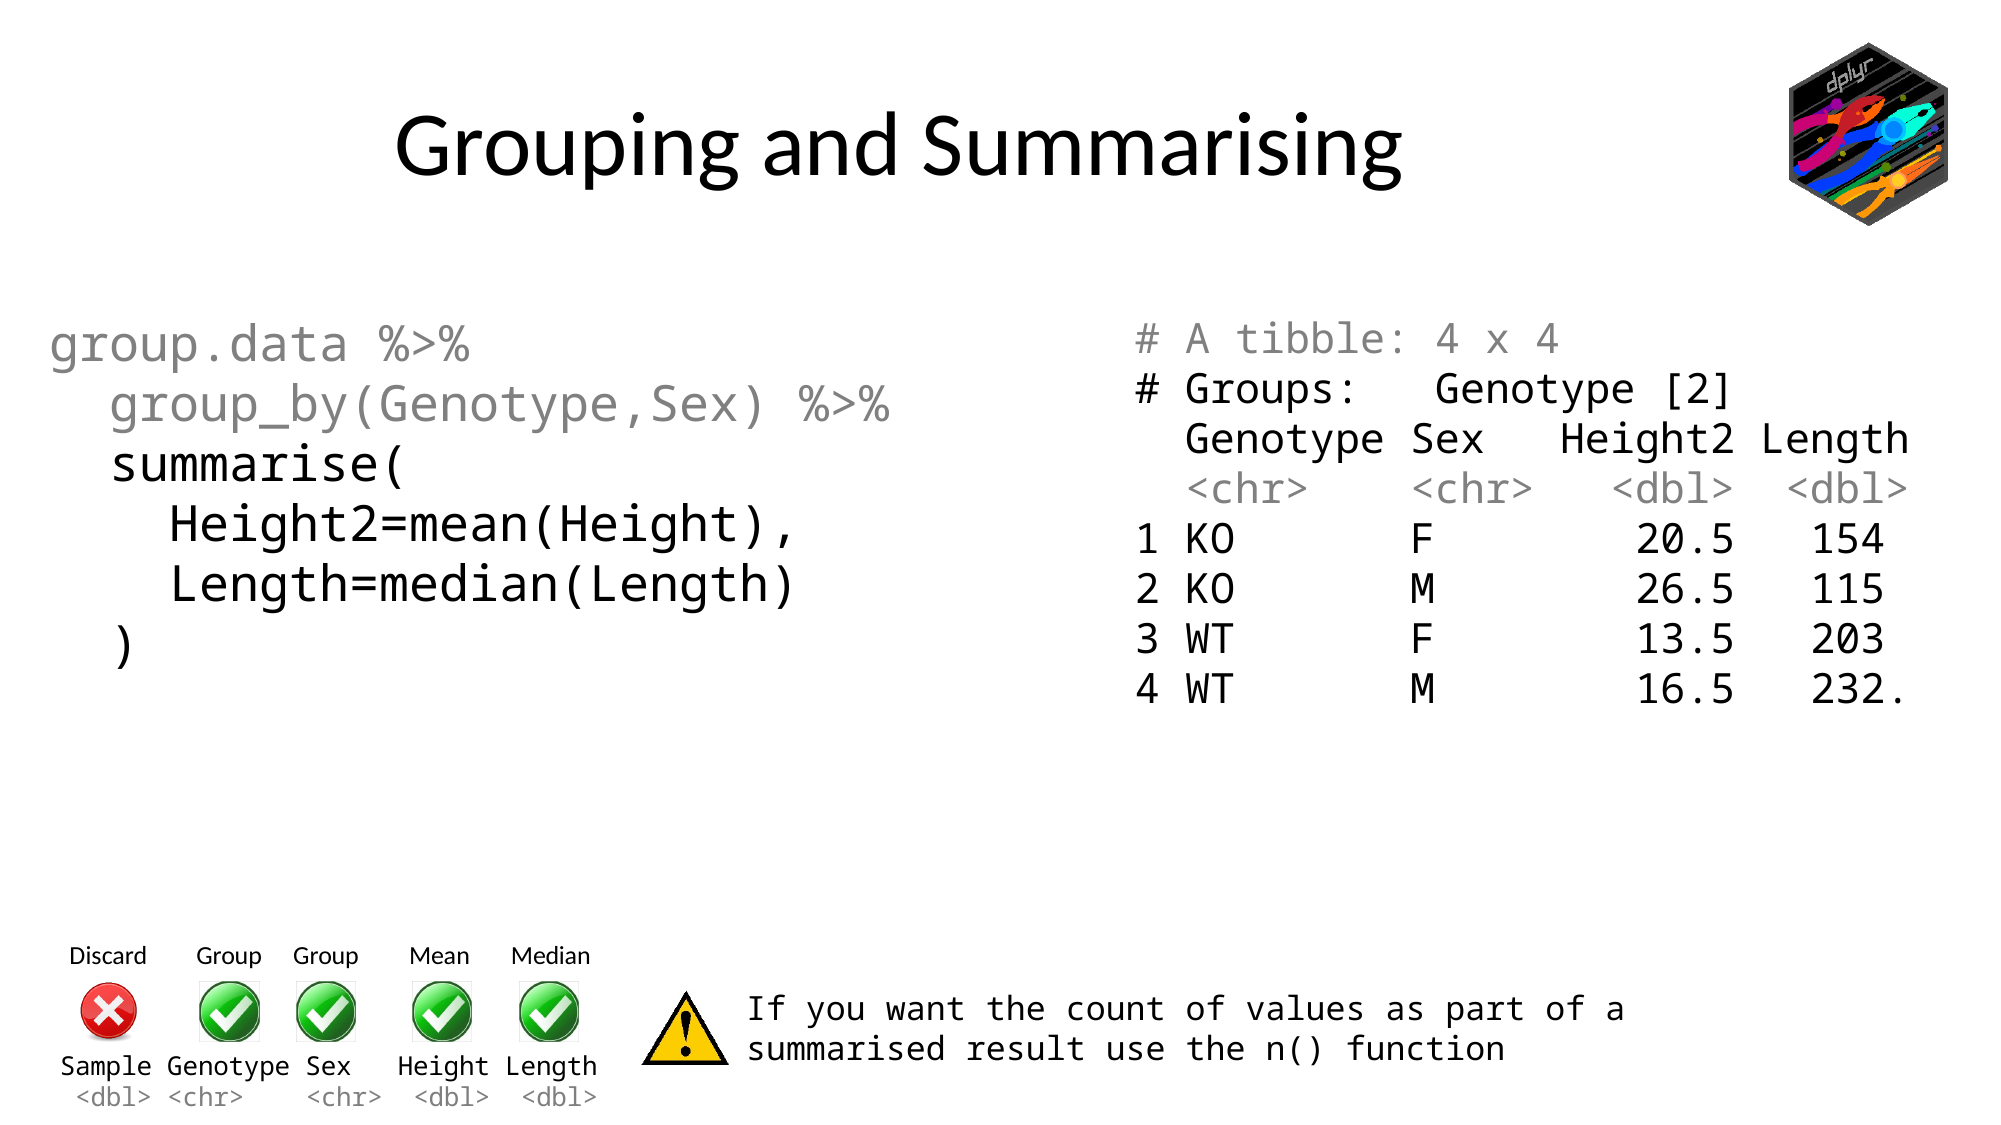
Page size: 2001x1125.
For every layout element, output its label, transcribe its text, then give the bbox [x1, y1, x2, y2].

text_box group.data %>% group_by(Genotype,Sex) %>% summarise( Height2=mean(Height), Length=median(Length) ) [34, 304, 905, 679]
text_box If you want the count of values as part of a summarised result use the n() function [731, 979, 1665, 1075]
picture [19, 931, 729, 1125]
picture [1789, 42, 1948, 226]
text_box # A tibble: 4 x 4 # Groups: Genotype [2] Genotype Sex Height2 Length <chr> <chr> <dbl> <dbl> 1 KO F 20.5 154 2 KO M 26.5 115 3 WT F 13.5 203 4 WT M 16.5 232. [1120, 304, 1948, 719]
title Grouping and Summarising [0, 45, 1800, 233]
